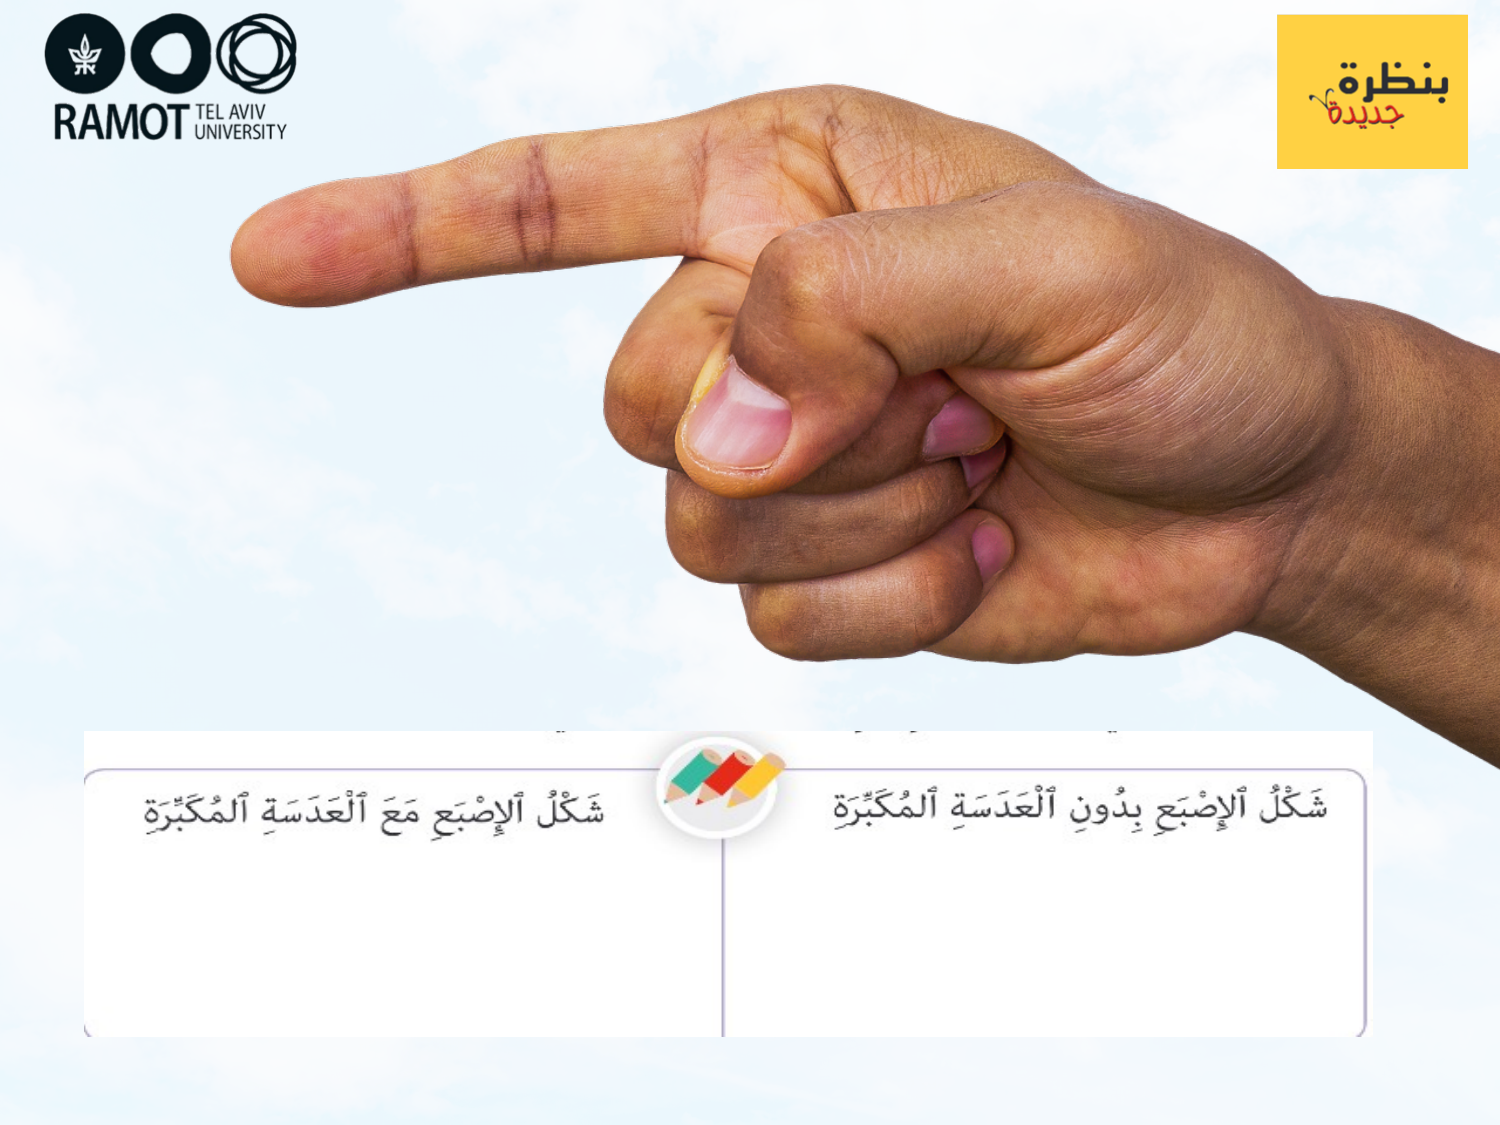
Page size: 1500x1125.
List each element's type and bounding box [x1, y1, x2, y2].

picture [13, 0, 1500, 935]
list [84, 731, 1373, 1037]
